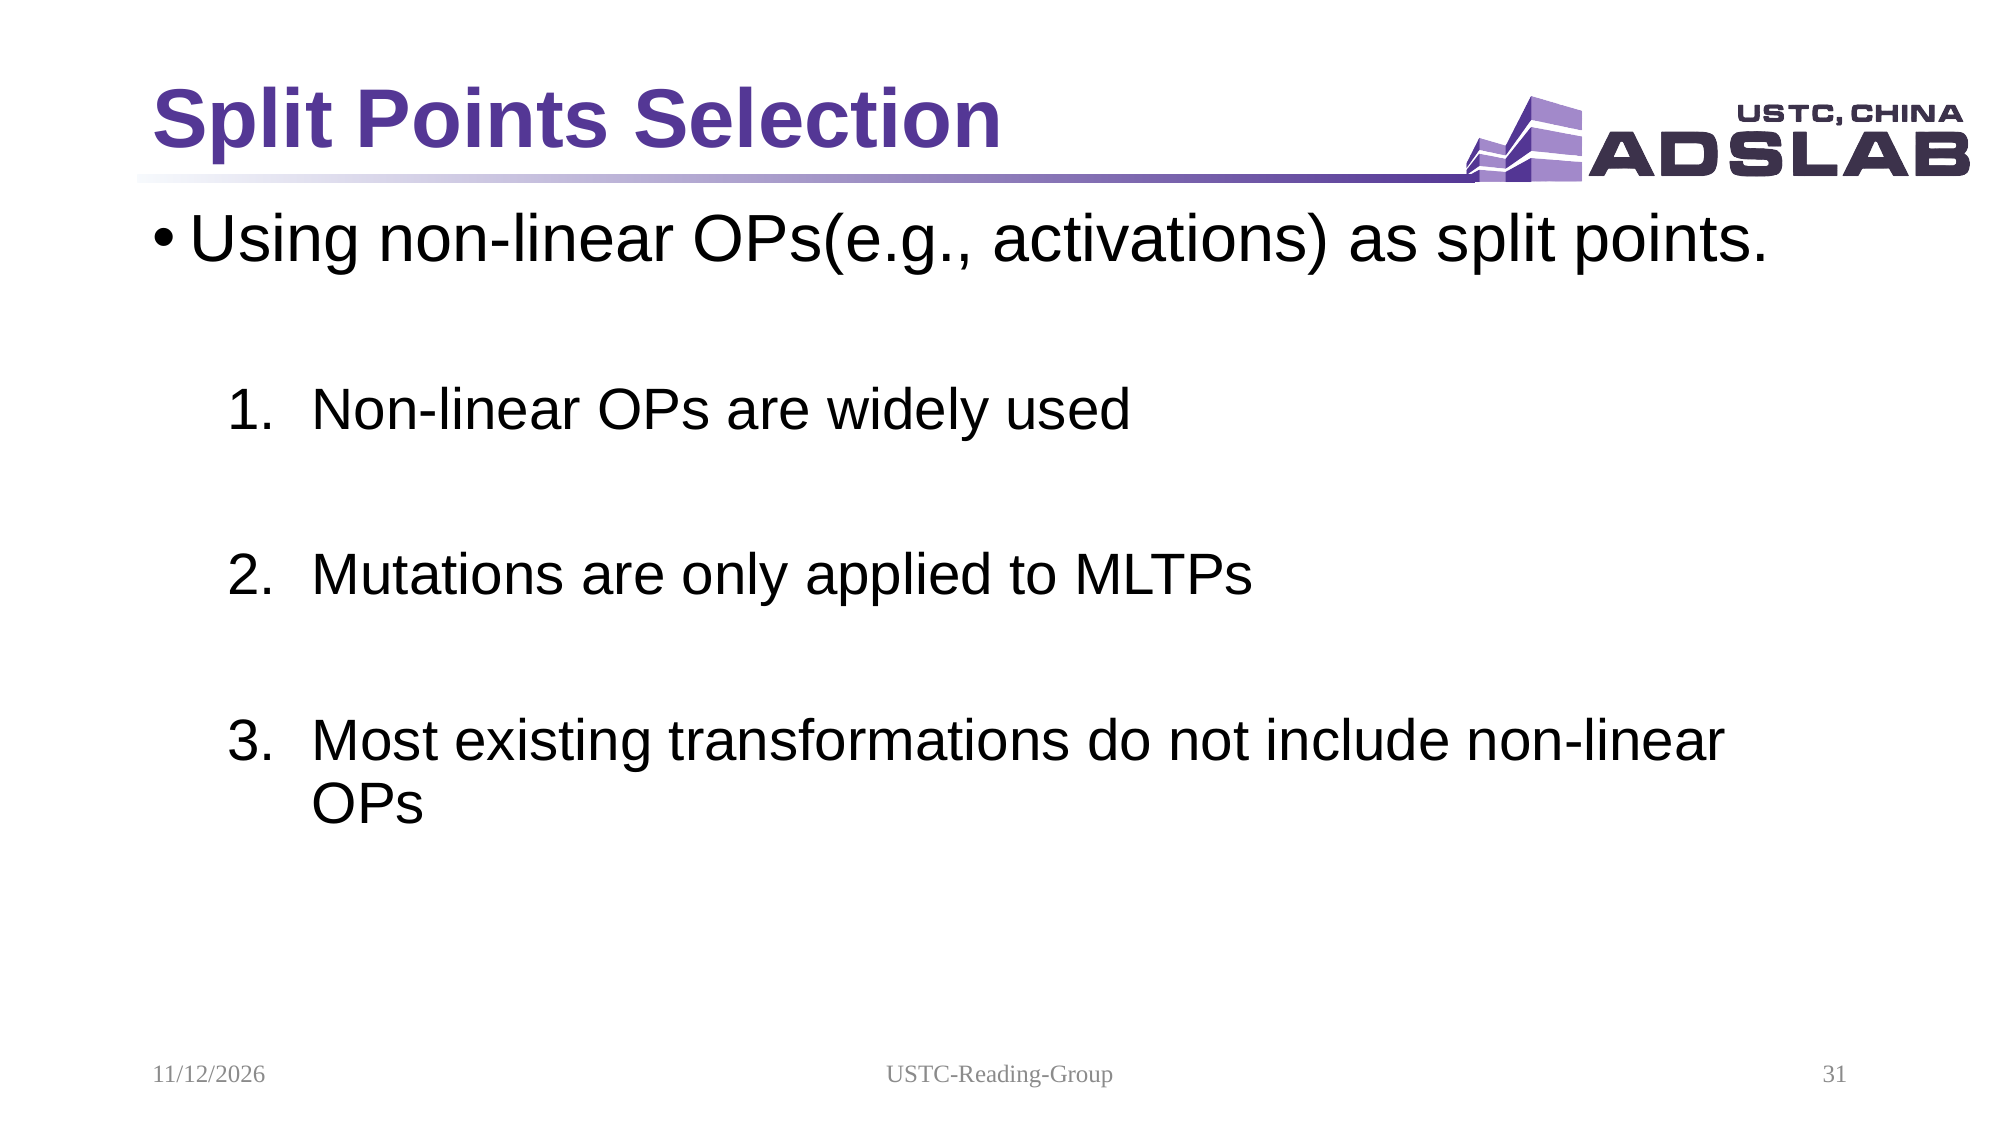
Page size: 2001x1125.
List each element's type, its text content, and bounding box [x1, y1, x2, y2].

footer USTC-Reading-Group [662, 1042, 1338, 1103]
picture [1470, 93, 1976, 183]
slide_number 31 [1412, 1042, 1863, 1103]
list Using non-linear OPs(e.g., activations) as split points. Non-linear OPs are widely used Mutations are only applied to MLTPs Most existing transformations do not include non-linear OPs [137, 196, 1863, 1010]
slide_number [137, 1042, 588, 1103]
title Split Points Selection [137, 63, 1863, 177]
